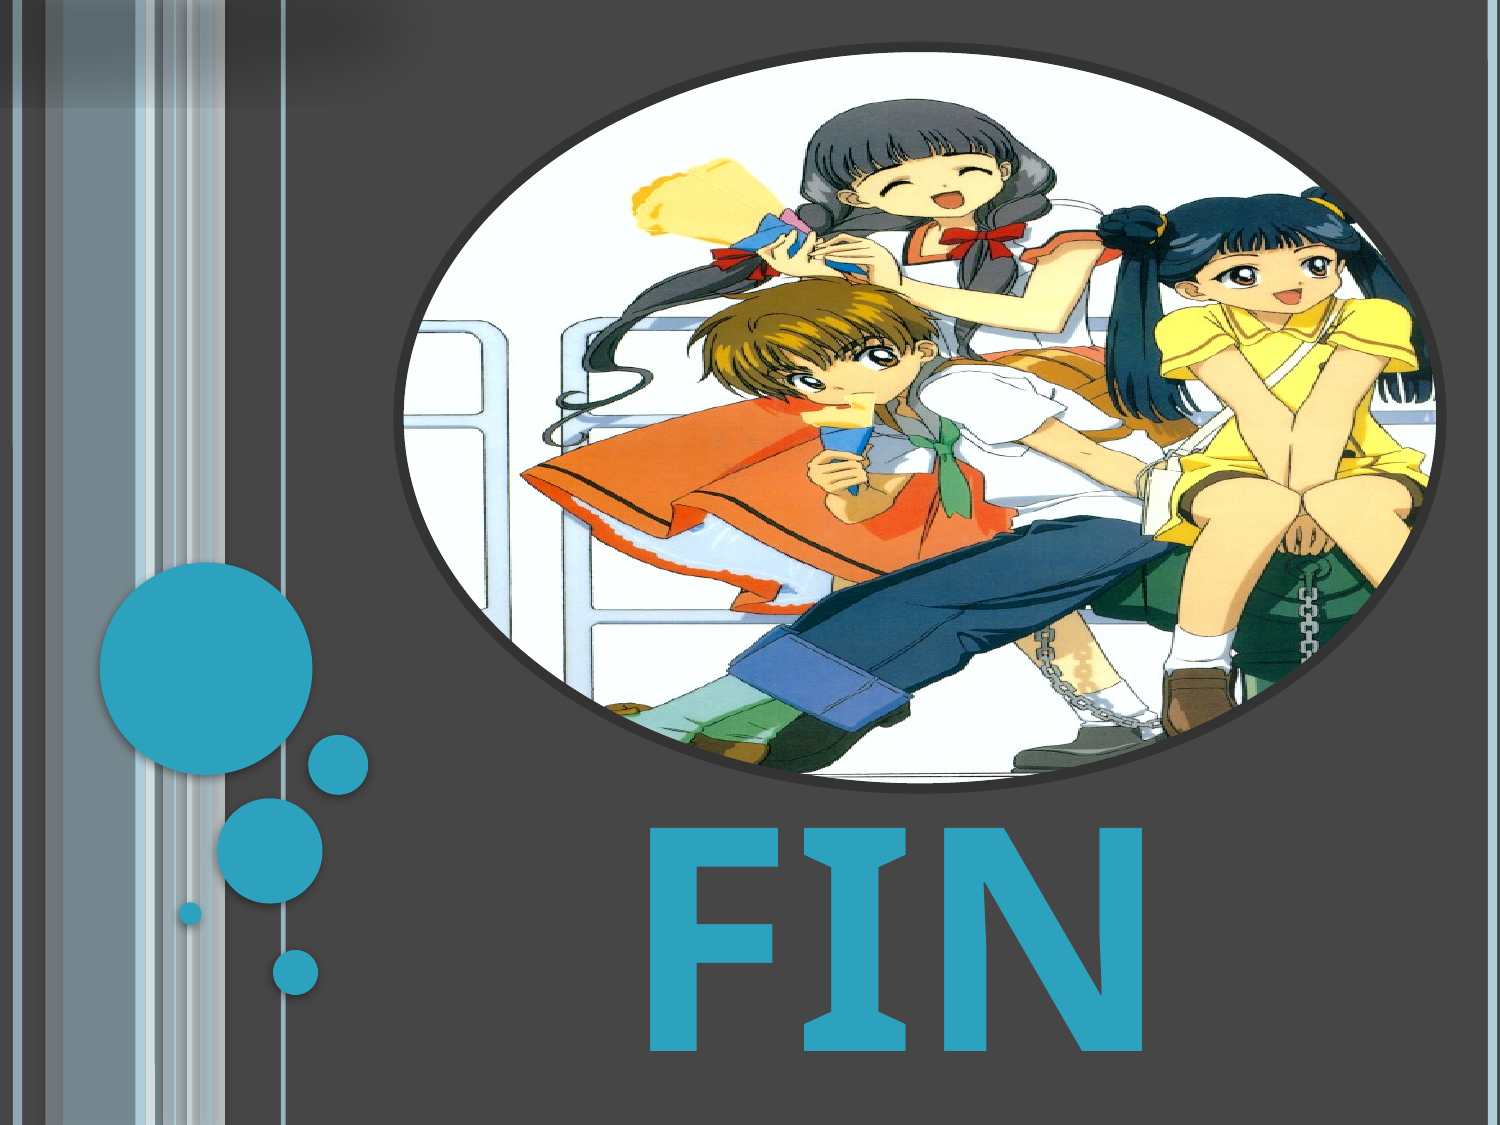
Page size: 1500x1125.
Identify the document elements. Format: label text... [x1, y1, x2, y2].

picture [398, 46, 1442, 789]
text_box fin [339, 731, 1454, 1121]
